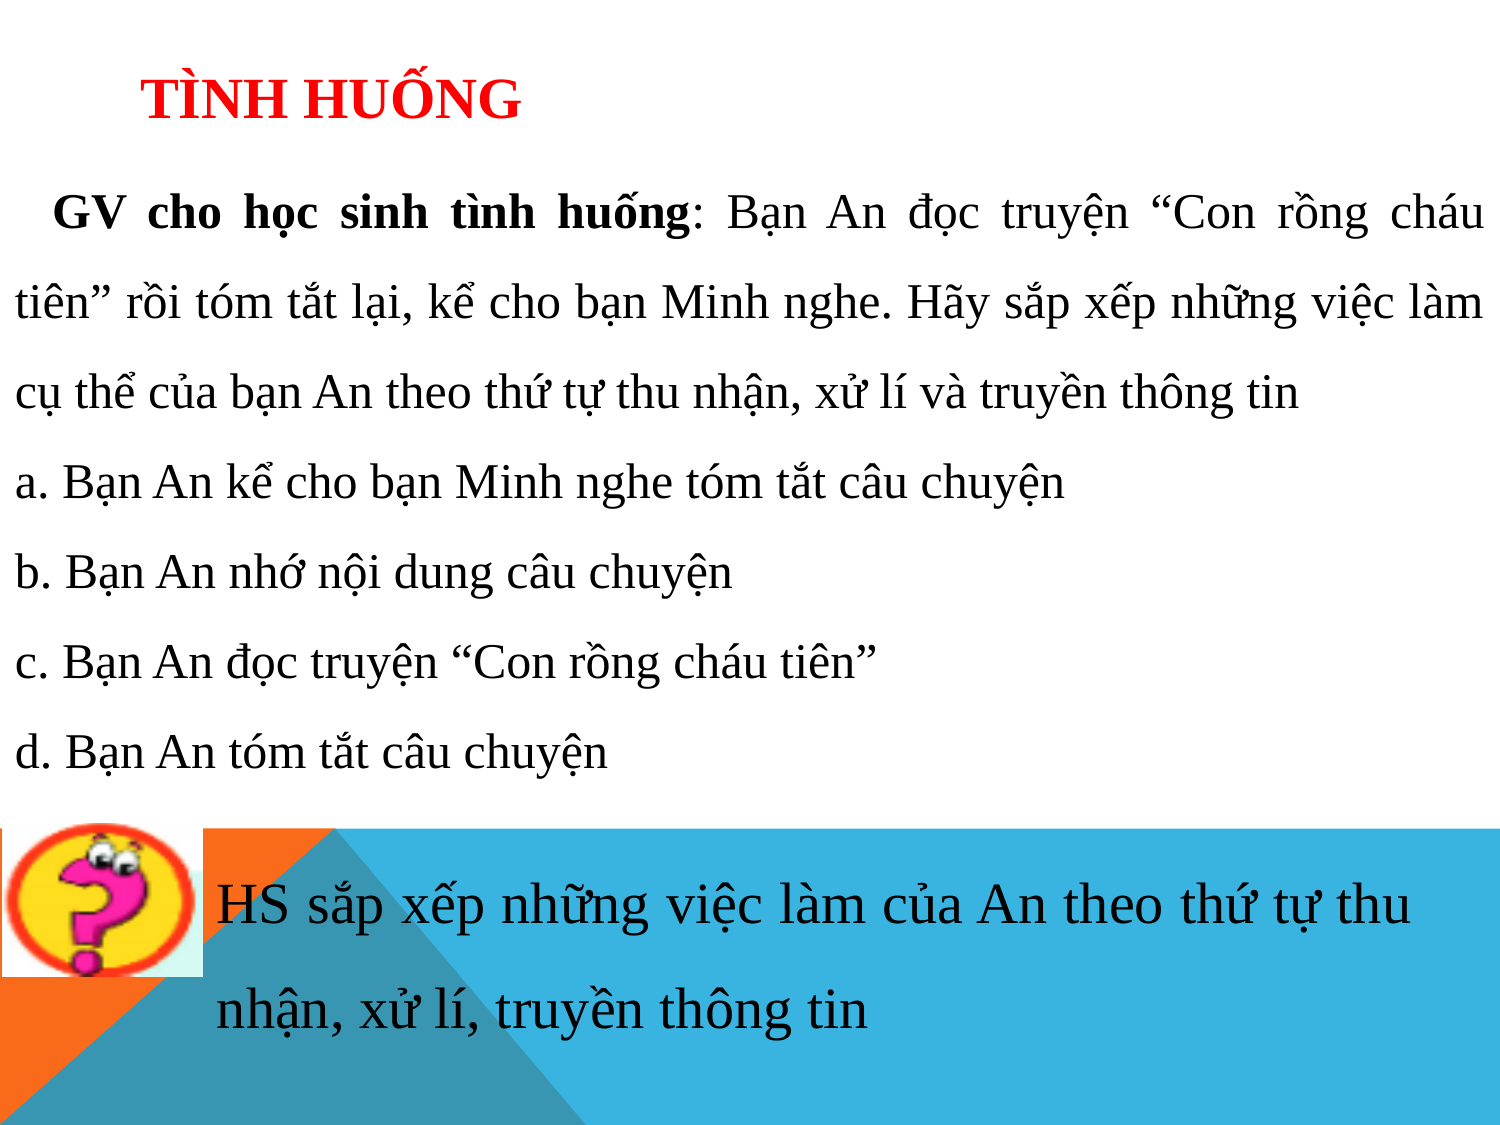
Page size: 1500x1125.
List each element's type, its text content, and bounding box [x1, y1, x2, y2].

title Tình huống [125, 50, 1359, 140]
text_box GV cho học sinh tình huống: Bạn An đọc truyện “Con rồng cháu tiên” rồi tóm tắt lại, kể cho bạn Minh nghe. Hãy sắp xếp những việc làm cụ thể của bạn An theo thứ tự thu nhận, xử lí và truyền thông tin a. Bạn An kể cho bạn Minh nghe tóm tắt câu chuyện b. Bạn An nhớ nội dung câu chuyện c. Bạn An đọc truyện “Con rồng cháu tiên” d. Bạn An tóm tắt câu chuyện [0, 140, 1500, 786]
text_box HS sắp xếp những việc làm của An theo thứ tự thu nhận, xử lí, truyền thông tin [202, 823, 1428, 1048]
picture [1, 822, 203, 977]
